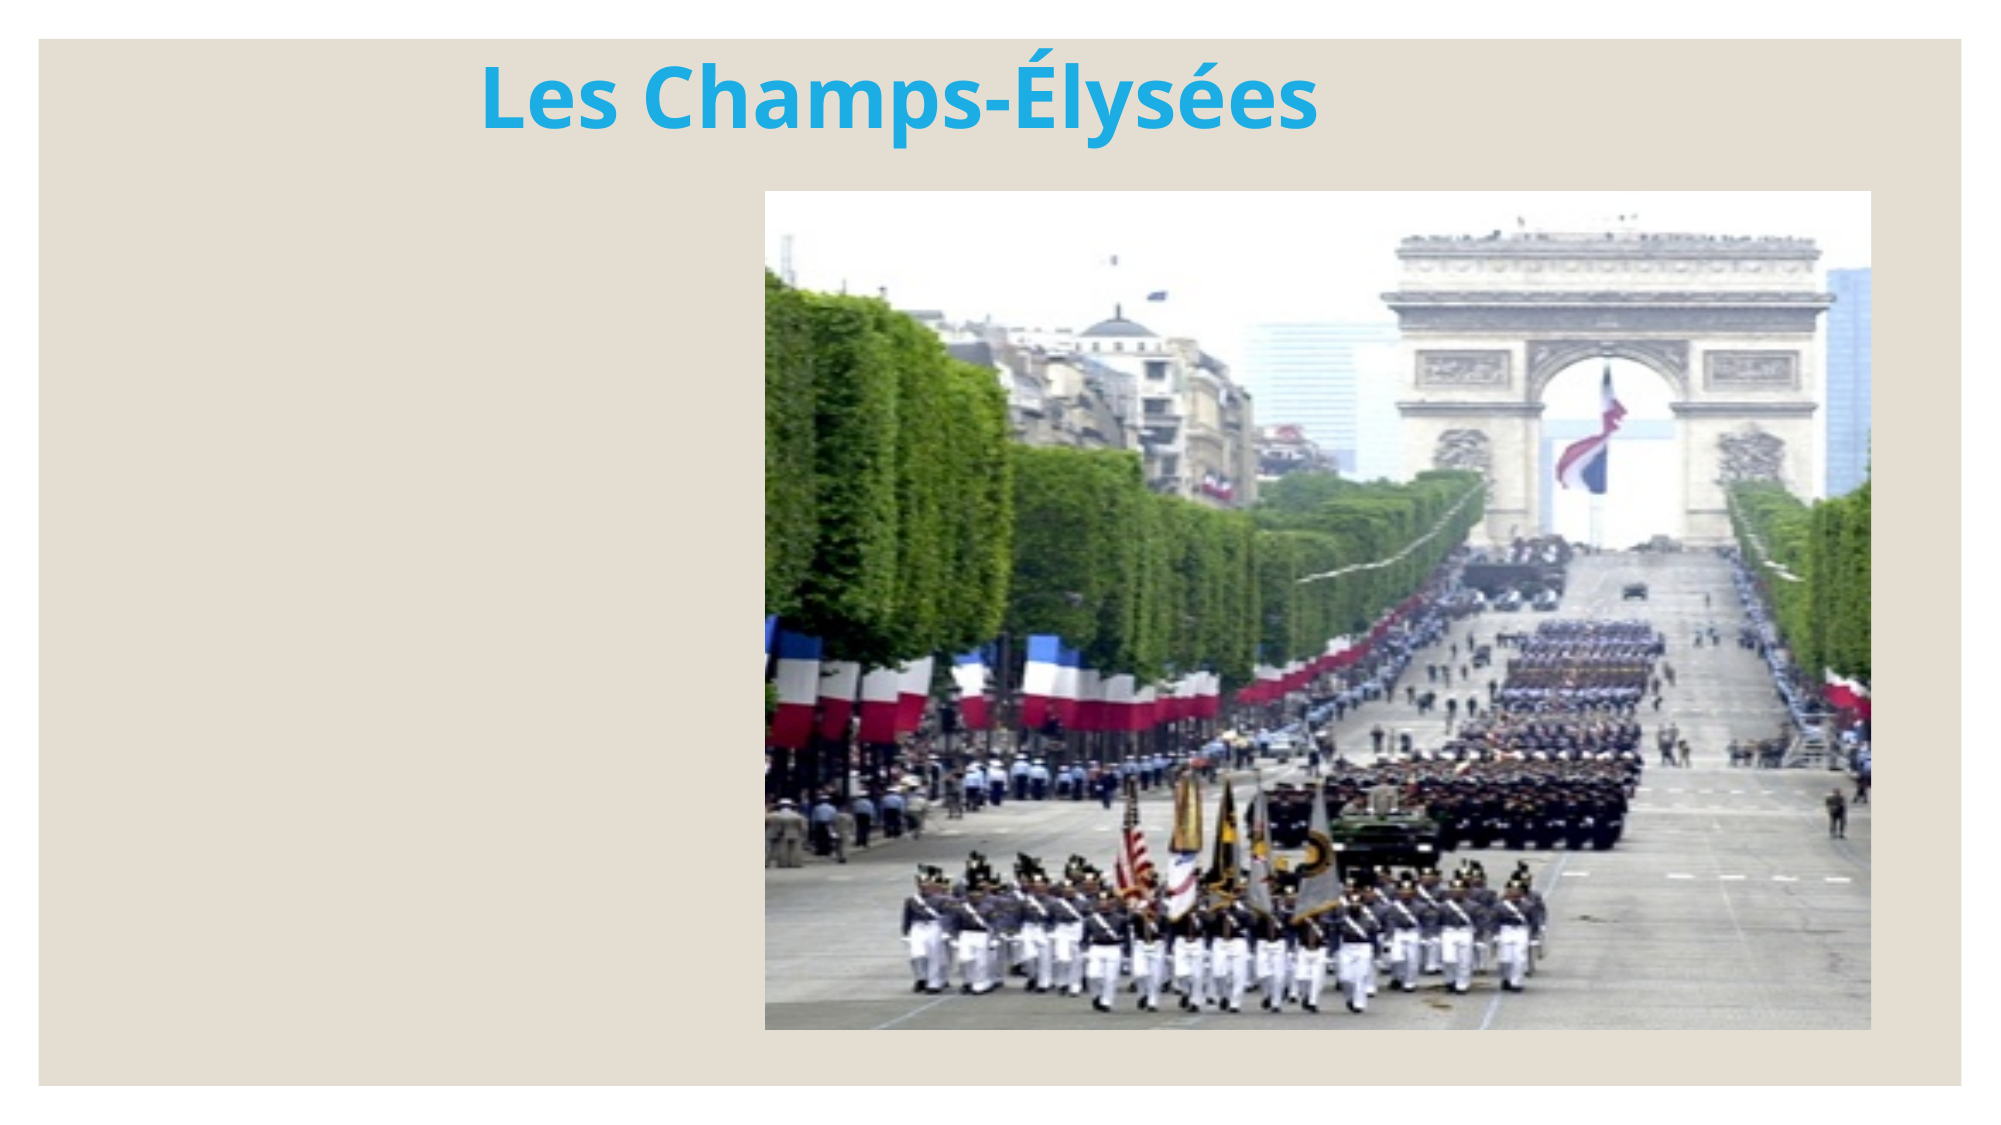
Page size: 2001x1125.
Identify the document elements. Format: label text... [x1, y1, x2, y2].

title Les Champs-Élysées [0, 0, 1800, 188]
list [765, 191, 1872, 1030]
